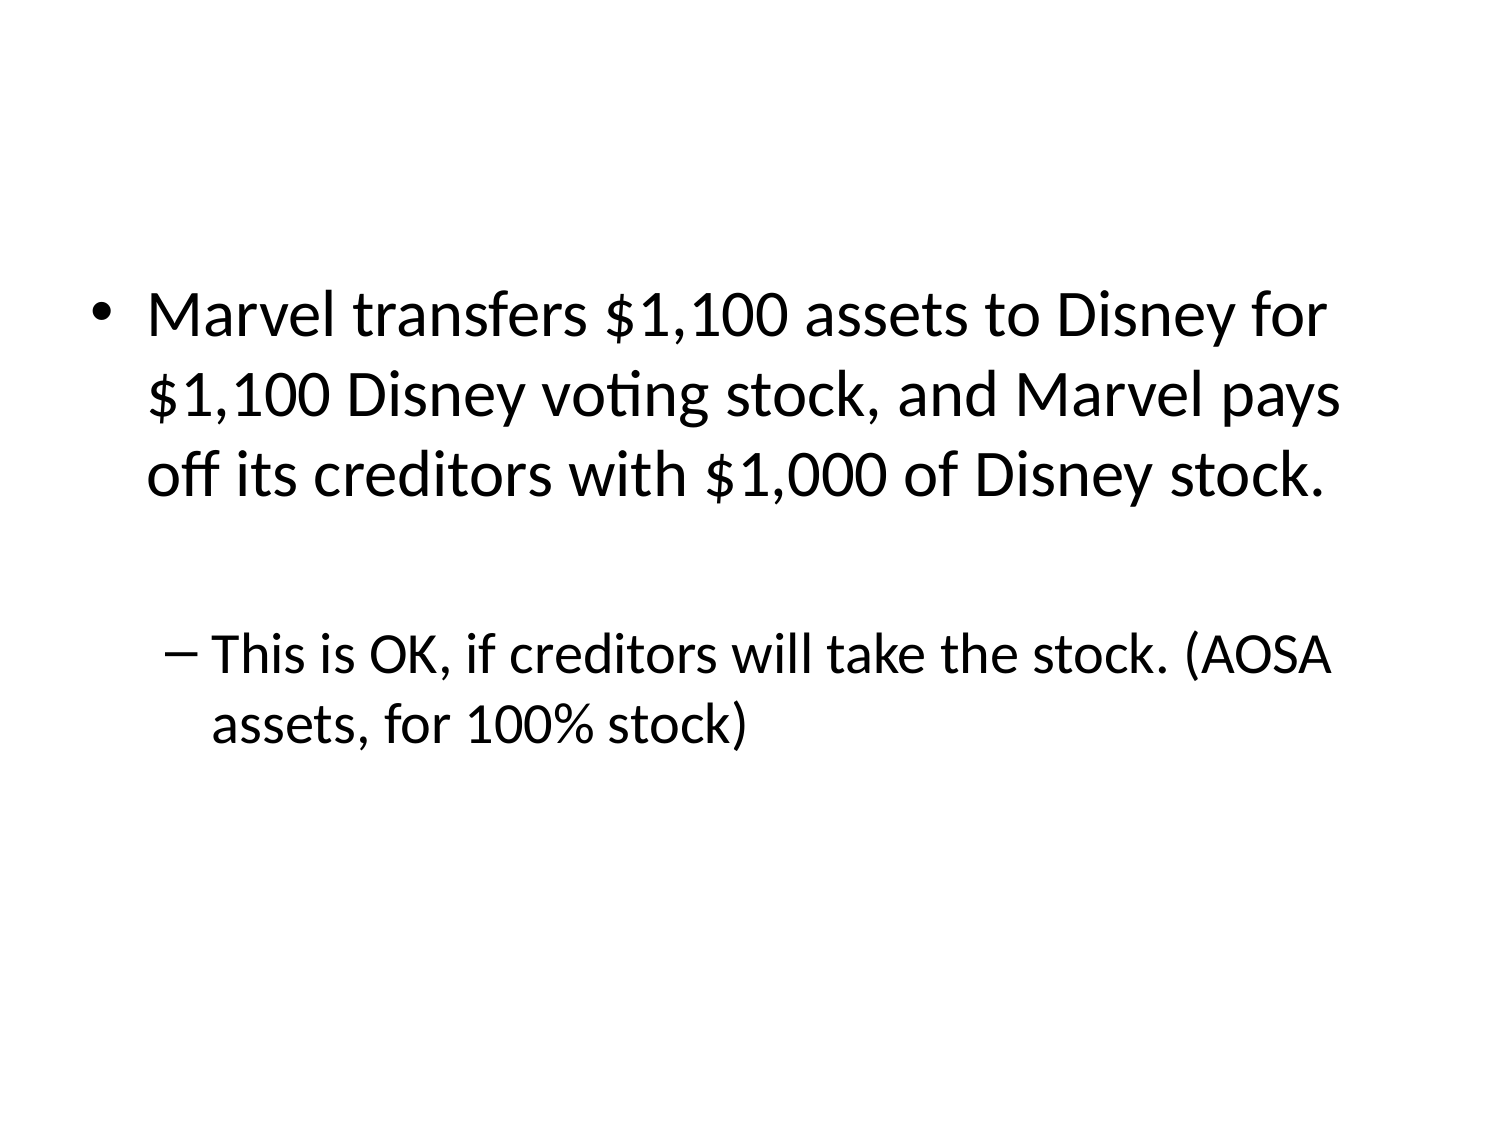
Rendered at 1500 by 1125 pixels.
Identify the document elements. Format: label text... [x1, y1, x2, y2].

list Marvel transfers $1,100 assets to Disney for $1,100 Disney voting stock, and Marvel pays off its creditors with $1,000 of Disney stock. This is OK, if creditors will take the stock. (AOSA assets, for 100% stock) [75, 262, 1425, 1005]
